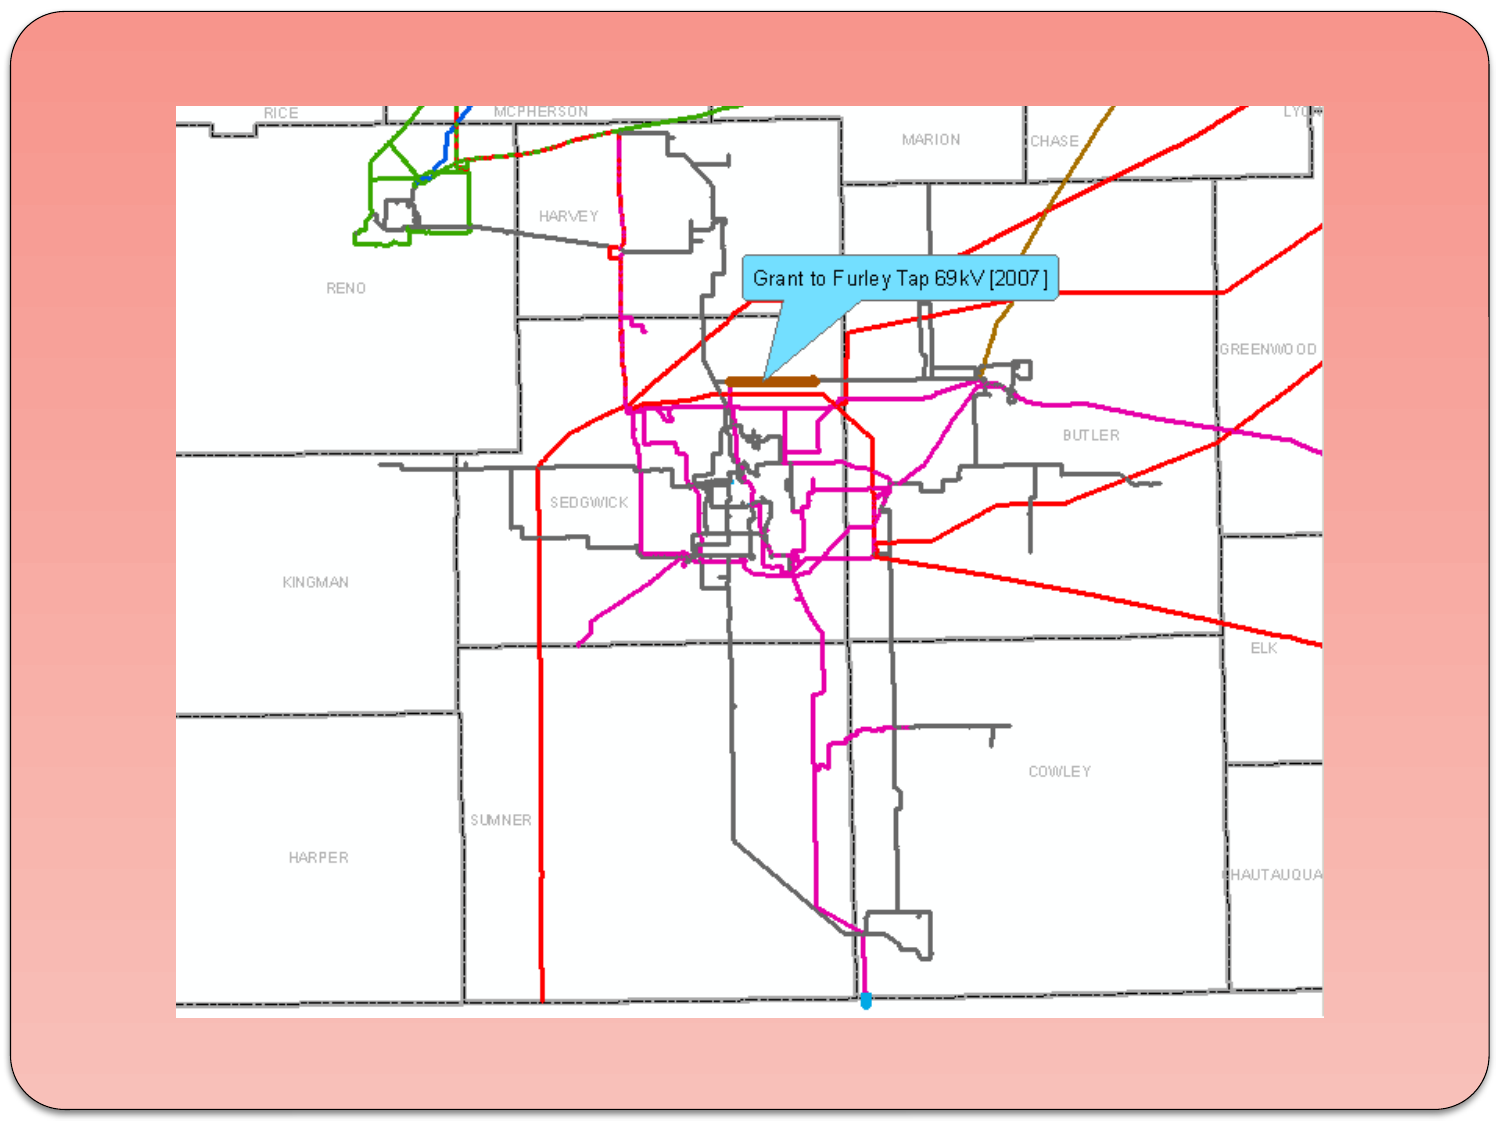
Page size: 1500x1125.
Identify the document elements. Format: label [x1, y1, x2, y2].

picture [176, 106, 1324, 1019]
